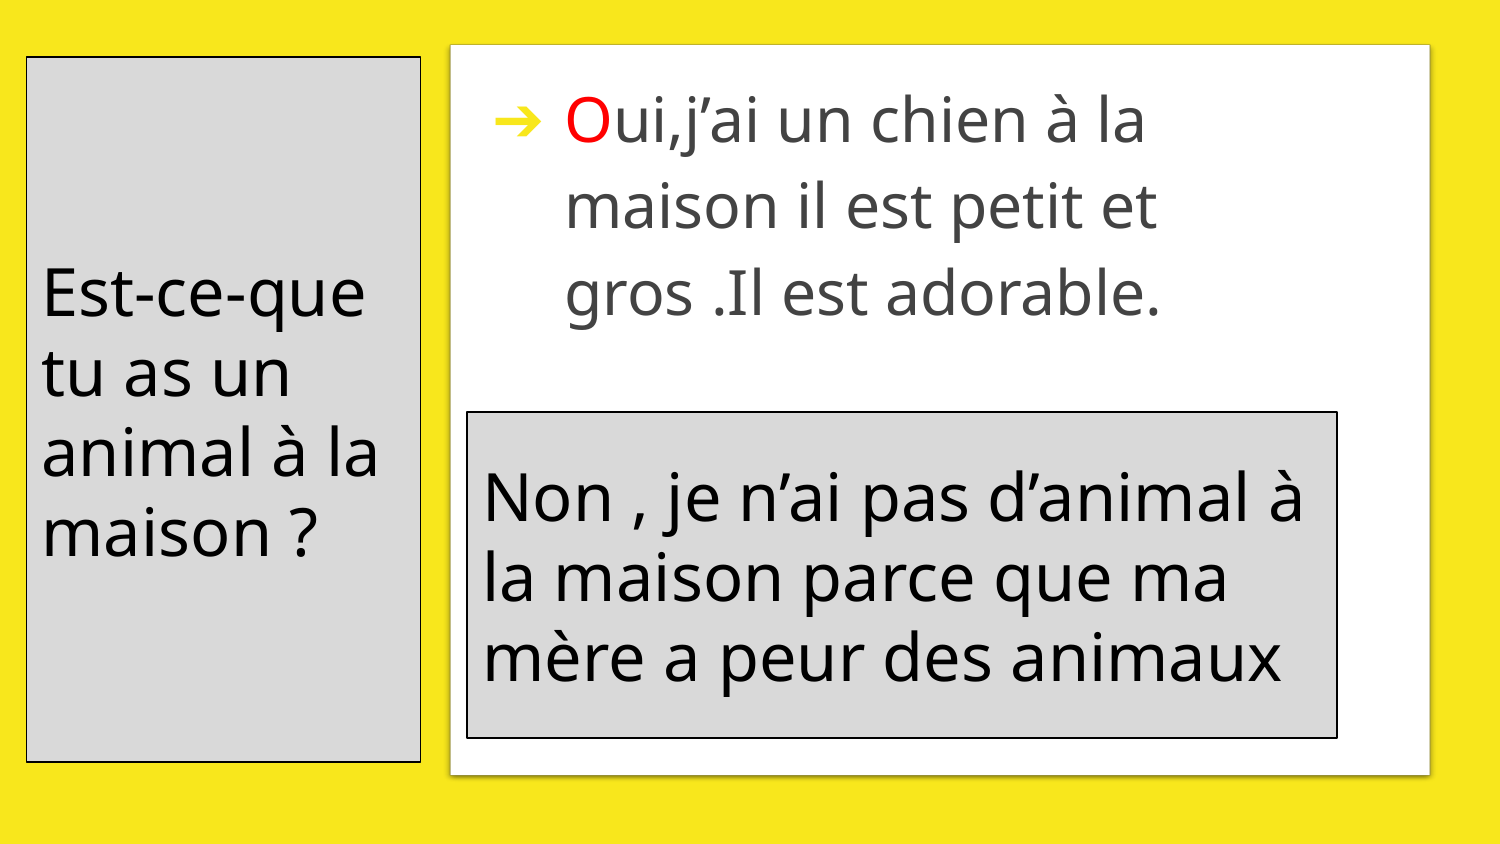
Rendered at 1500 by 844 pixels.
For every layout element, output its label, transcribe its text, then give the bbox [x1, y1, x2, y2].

text_box Est-ce-que tu as un animal à la maison ? [26, 57, 406, 763]
picture [411, 14, 1470, 806]
